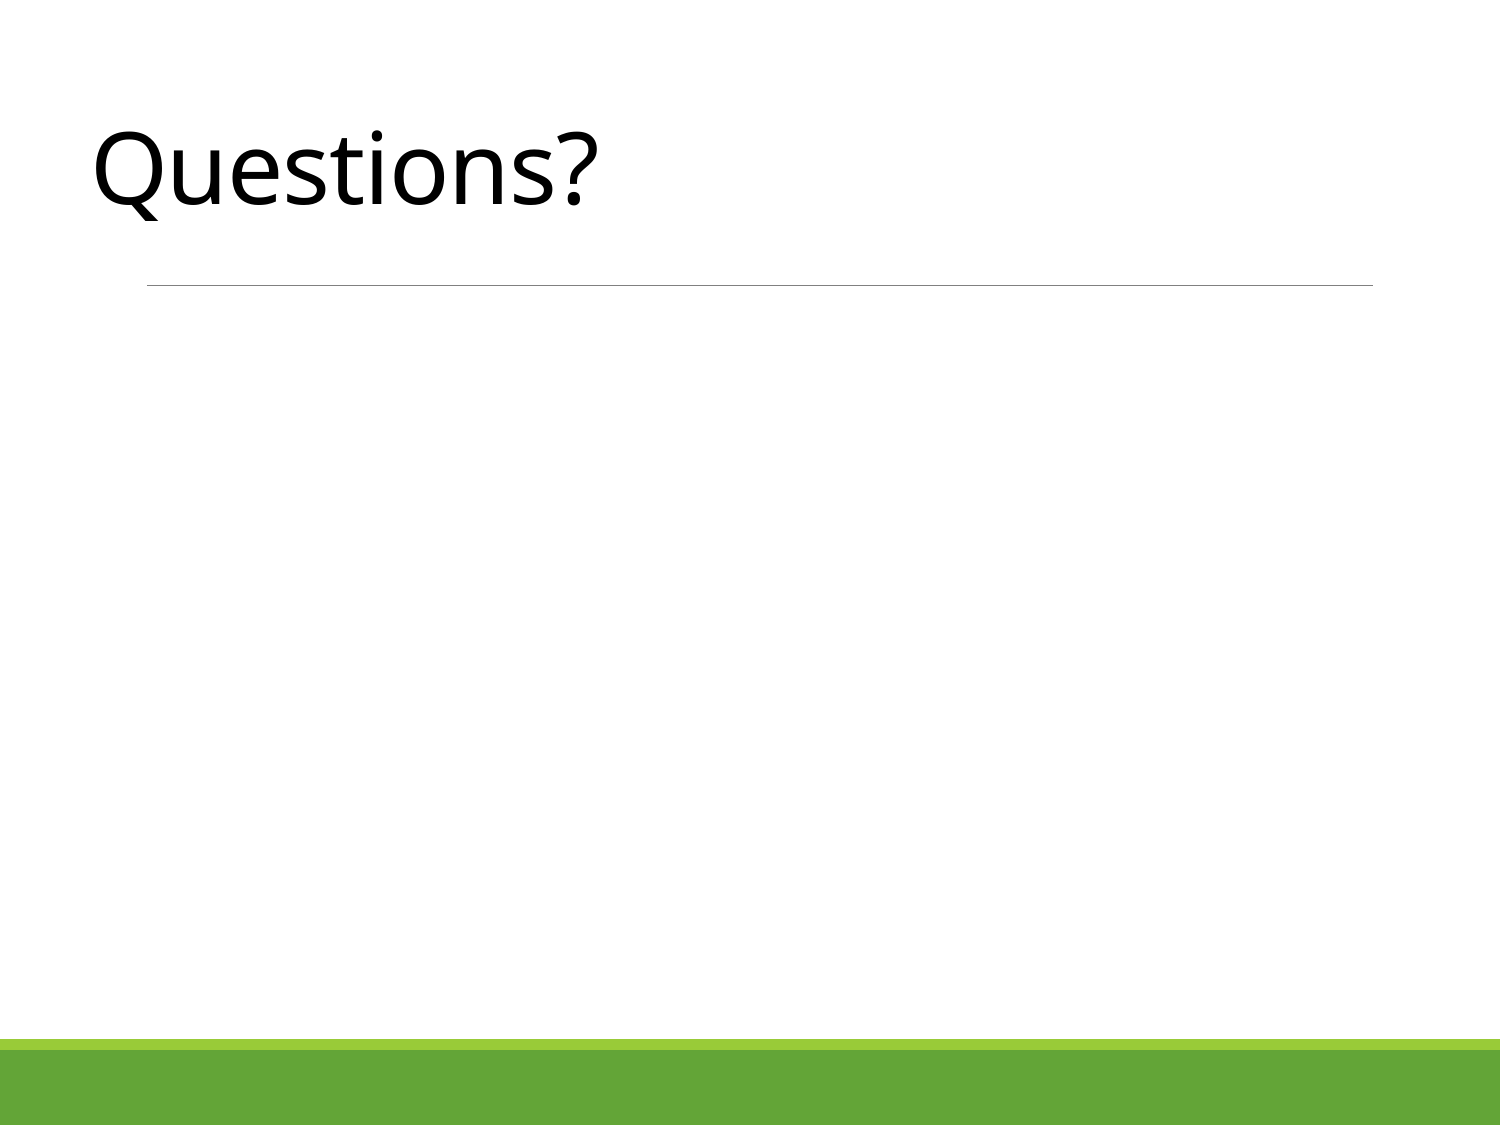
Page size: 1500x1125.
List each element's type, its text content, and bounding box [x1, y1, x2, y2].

title Questions? [75, 45, 1425, 233]
